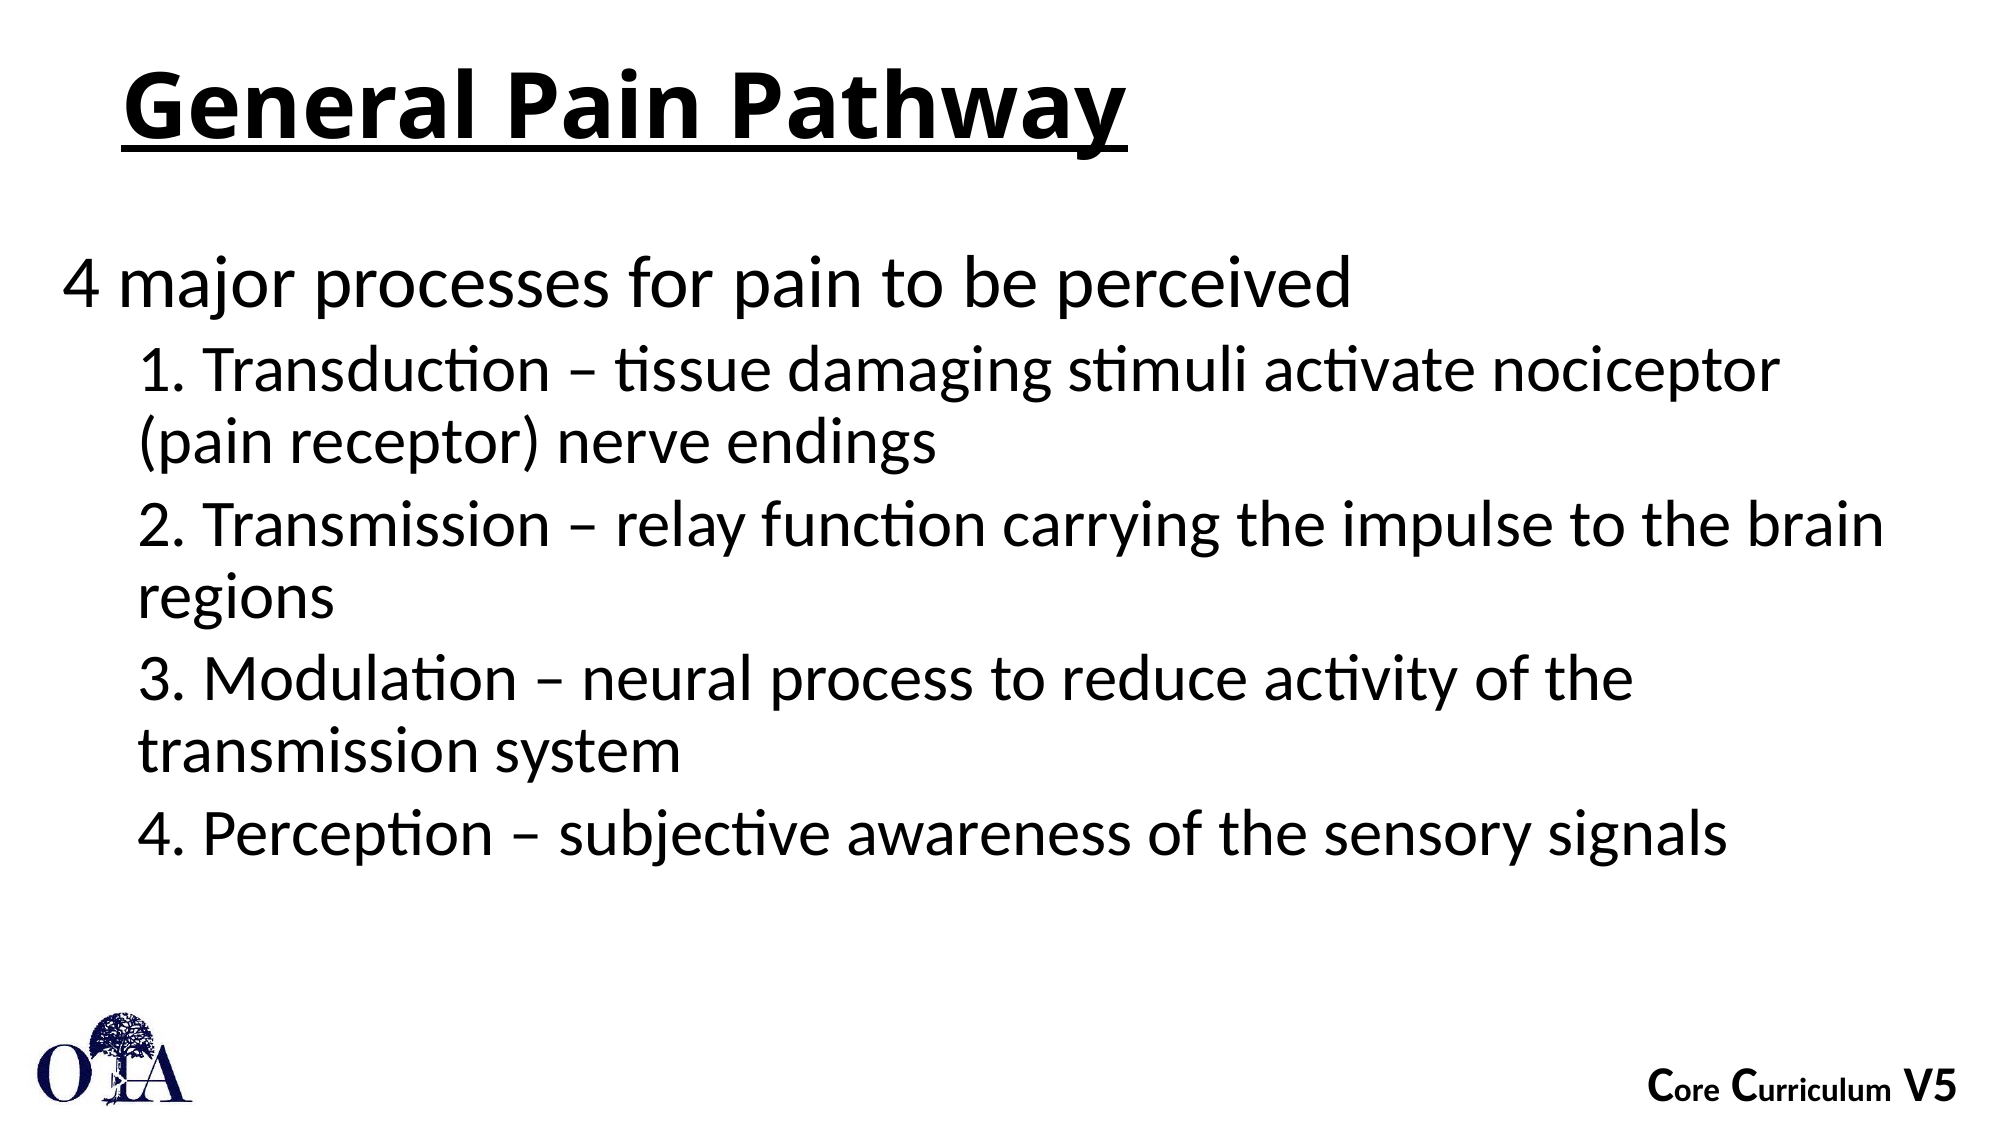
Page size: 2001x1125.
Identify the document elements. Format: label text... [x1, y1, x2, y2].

title General Pain Pathway [106, 0, 1832, 218]
list 4 major processes for pain to be perceived 1. Transduction – tissue damaging stimuli activate nociceptor (pain receptor) nerve endings 2. Transmission – relay function carrying the impulse to the brain regions 3. Modulation – neural process to reduce activity of the transmission system 4. Perception – subjective awareness of the sensory signals [47, 235, 1937, 1031]
picture [28, 1010, 200, 1108]
